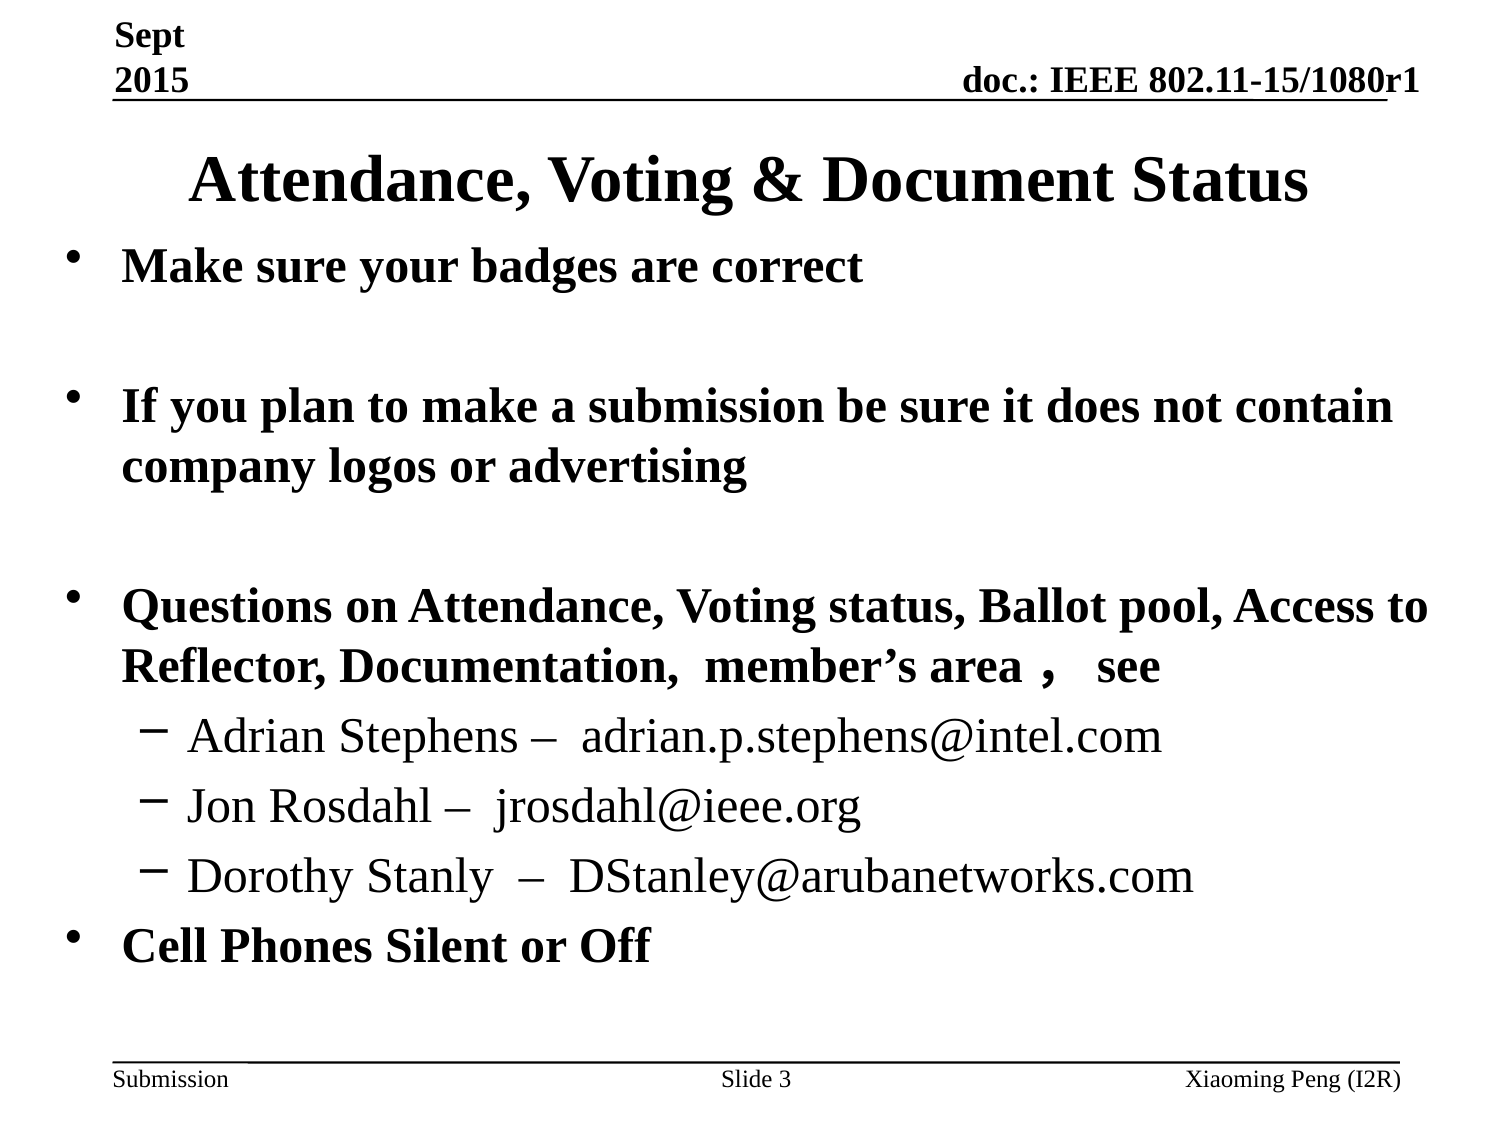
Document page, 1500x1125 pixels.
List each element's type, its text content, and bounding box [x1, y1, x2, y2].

footer Xiaoming Peng (I2R) [773, 1061, 1402, 1124]
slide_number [114, 54, 270, 101]
text_box Make sure your badges are correct If you plan to make a submission be sure it does not contain company logos or advertising Questions on Attendance, Voting status, Ballot pool, Access to Reflector, Documentation, member’s area，see Adrian Stephens – adrian.p.stephens@intel.com Jon Rosdahl – jrosdahl@ieee.org Dorothy Stanly – DStanley@arubanetworks.com Cell Phones Silent or Off [49, 224, 1475, 1000]
slide_number Slide 3 [712, 1061, 773, 1093]
text_box Attendance, Voting & Document Status [112, 112, 1388, 224]
